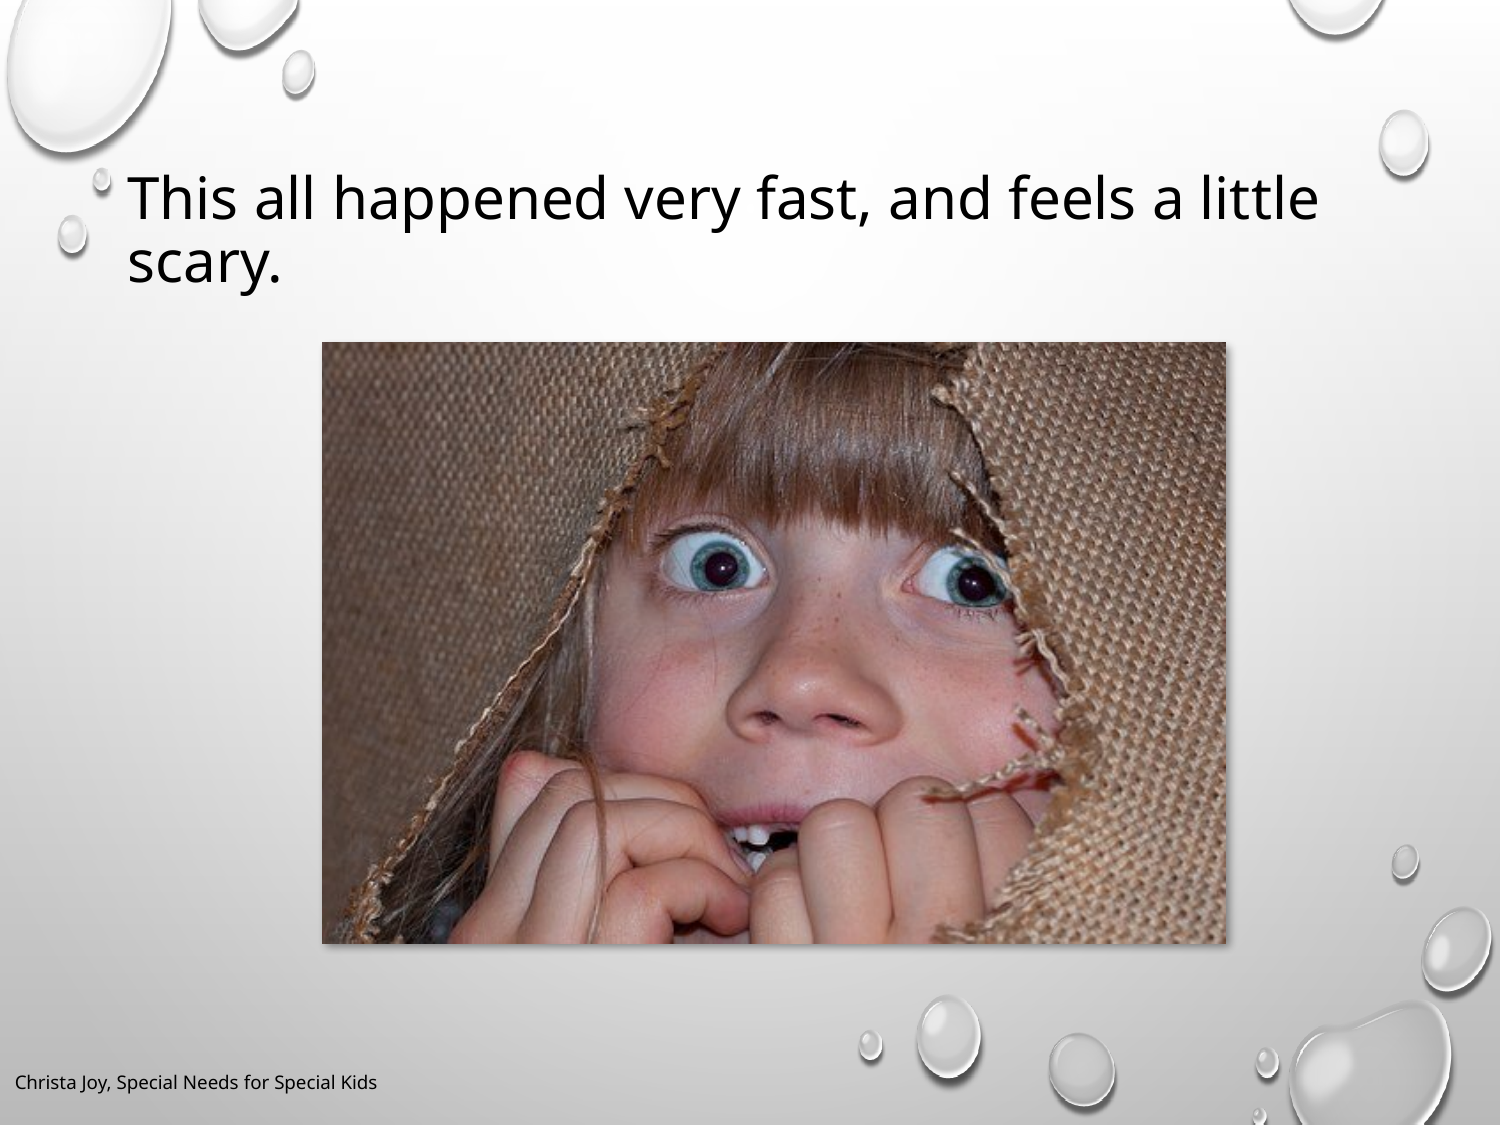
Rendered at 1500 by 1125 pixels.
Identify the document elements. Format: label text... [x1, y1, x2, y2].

picture [0, 0, 1500, 1125]
text_box Christa Joy, Special Needs for Special Kids [0, 1063, 718, 1102]
title This all happened very fast, and feels a little scary. [112, 101, 1388, 364]
